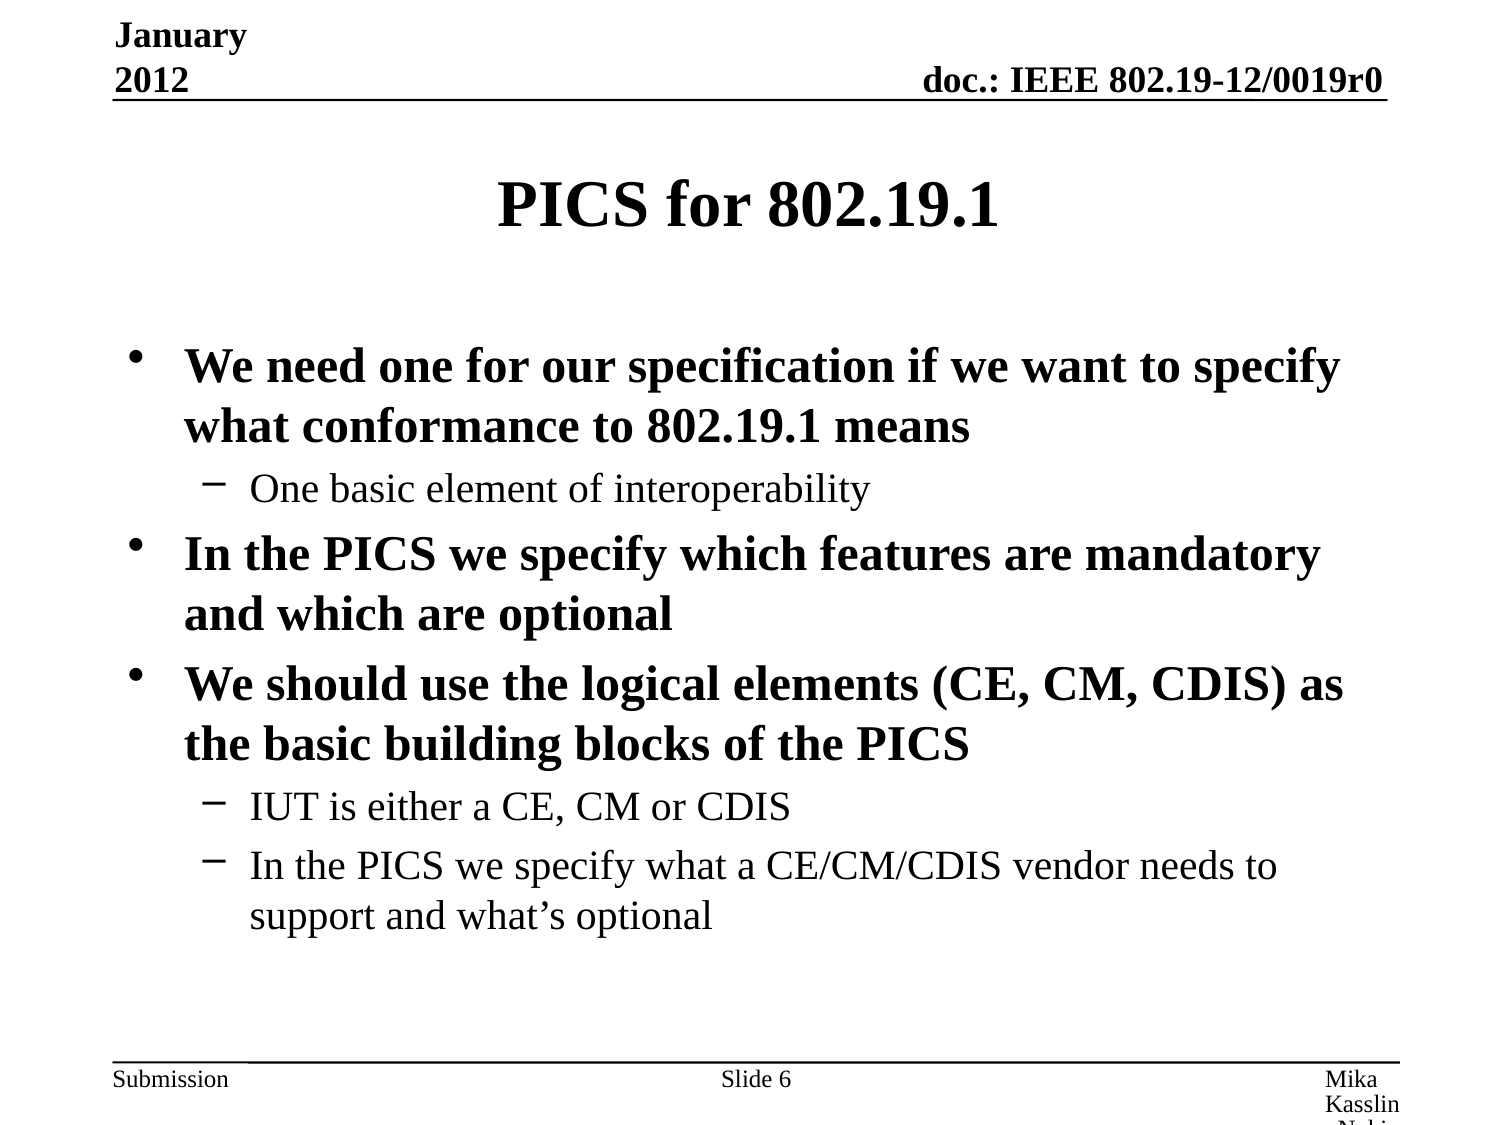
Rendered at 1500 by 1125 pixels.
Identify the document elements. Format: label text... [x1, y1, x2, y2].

slide_number Slide 6 [712, 1062, 800, 1093]
footer Mika Kasslin, Nokia [1325, 1062, 1402, 1093]
title PICS for 802.19.1 [112, 112, 1388, 288]
list We need one for our specification if we want to specify what conformance to 802.19.1 means One basic element of interoperability In the PICS we specify which features are mandatory and which are optional We should use the logical elements (CE, CM, CDIS) as the basic building blocks of the PICS IUT is either a CE, CM or CDIS In the PICS we specify what a CE/CM/CDIS vendor needs to support and what’s optional [112, 324, 1388, 1000]
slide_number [114, 54, 290, 100]
